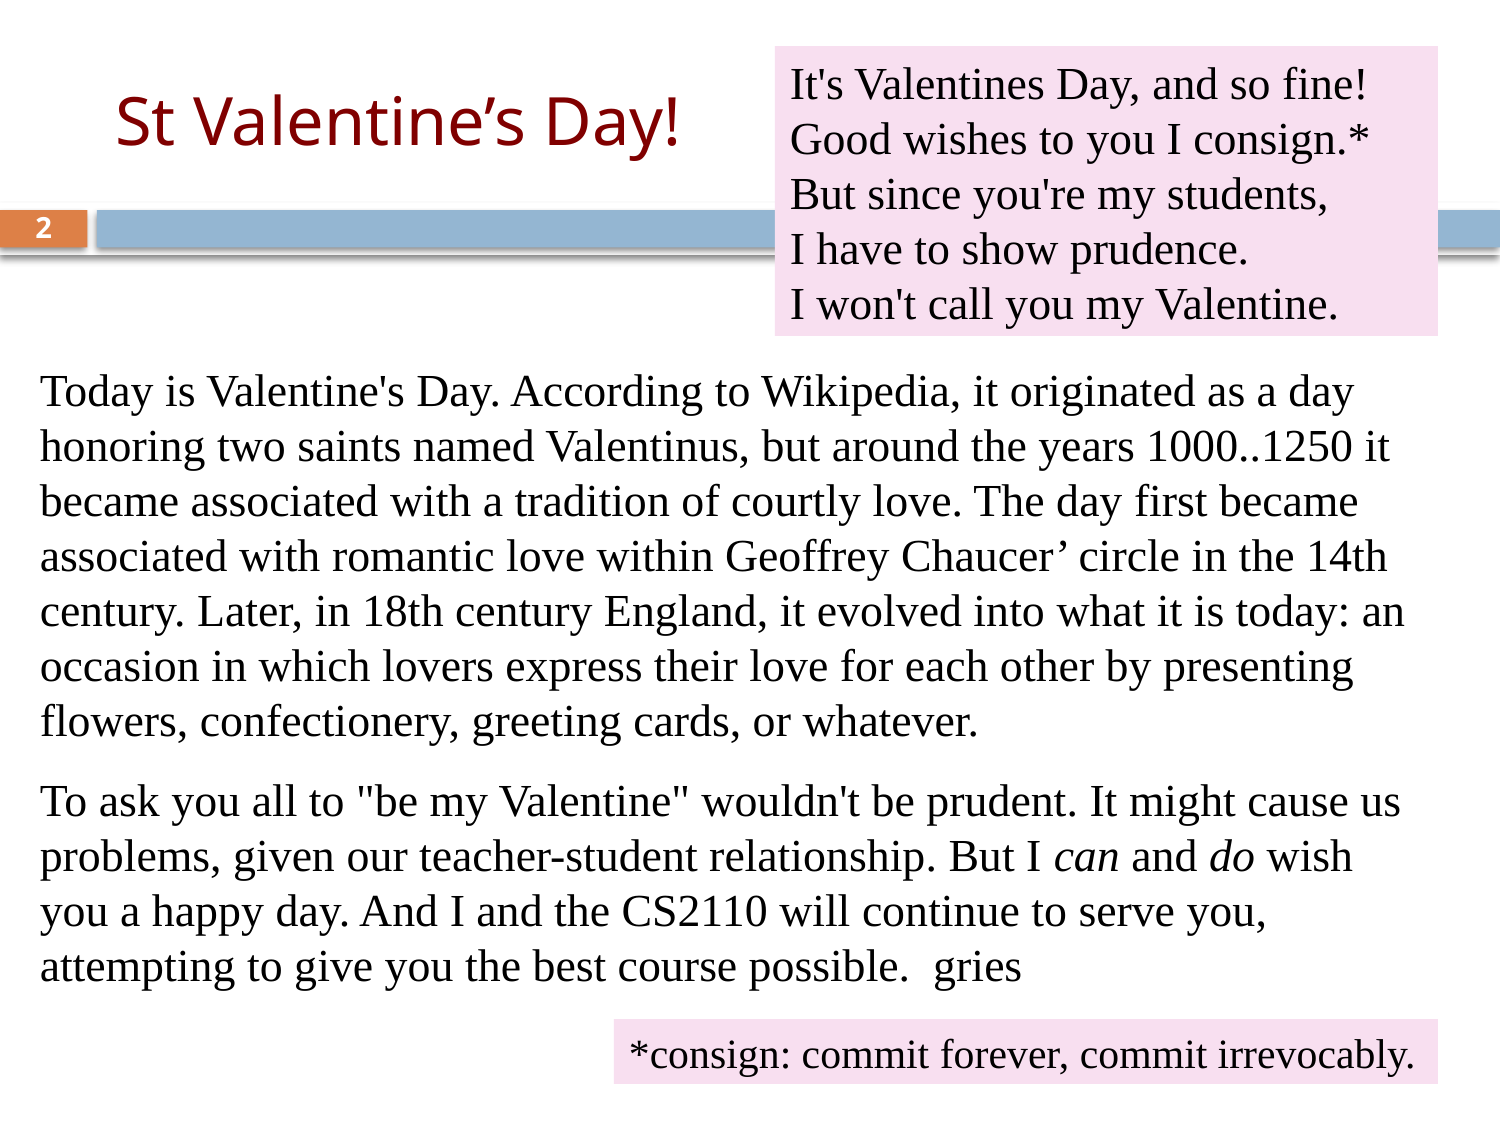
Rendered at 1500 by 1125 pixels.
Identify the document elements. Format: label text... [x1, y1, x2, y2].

text_box *consign: commit forever, commit irrevocably. [613, 1019, 1438, 1084]
text_box Today is Valentine's Day. According to Wikipedia, it originated as a day honoring two saints named Valentinus, but around the years 1000..1250 it became associated with a tradition of courtly love. The day first became associated with romantic love within Geoffrey Chaucer’ circle in the 14th century. Later, in 18th century England, it evolved into what it is today: an occasion in which lovers express their love for each other by presenting flowers, confectionery, greeting cards, or whatever. To ask you all to "be my Valentine" wouldn't be prudent. It might cause us problems, given our teacher-student relationship. But I can and do wish you a happy day. And I and the CS2110 will continue to serve you, attempting to give you the best course possible. gries [24, 353, 1438, 998]
title St Valentine’s Day! [100, 37, 1438, 200]
footer [99, 1024, 990, 1085]
text_box It's Valentines Day, and so fine! Good wishes to you I consign.* But since you're my students, I have to show prudence. I won't call you my Valentine. [774, 46, 1438, 336]
slide_number 2 [0, 208, 88, 249]
